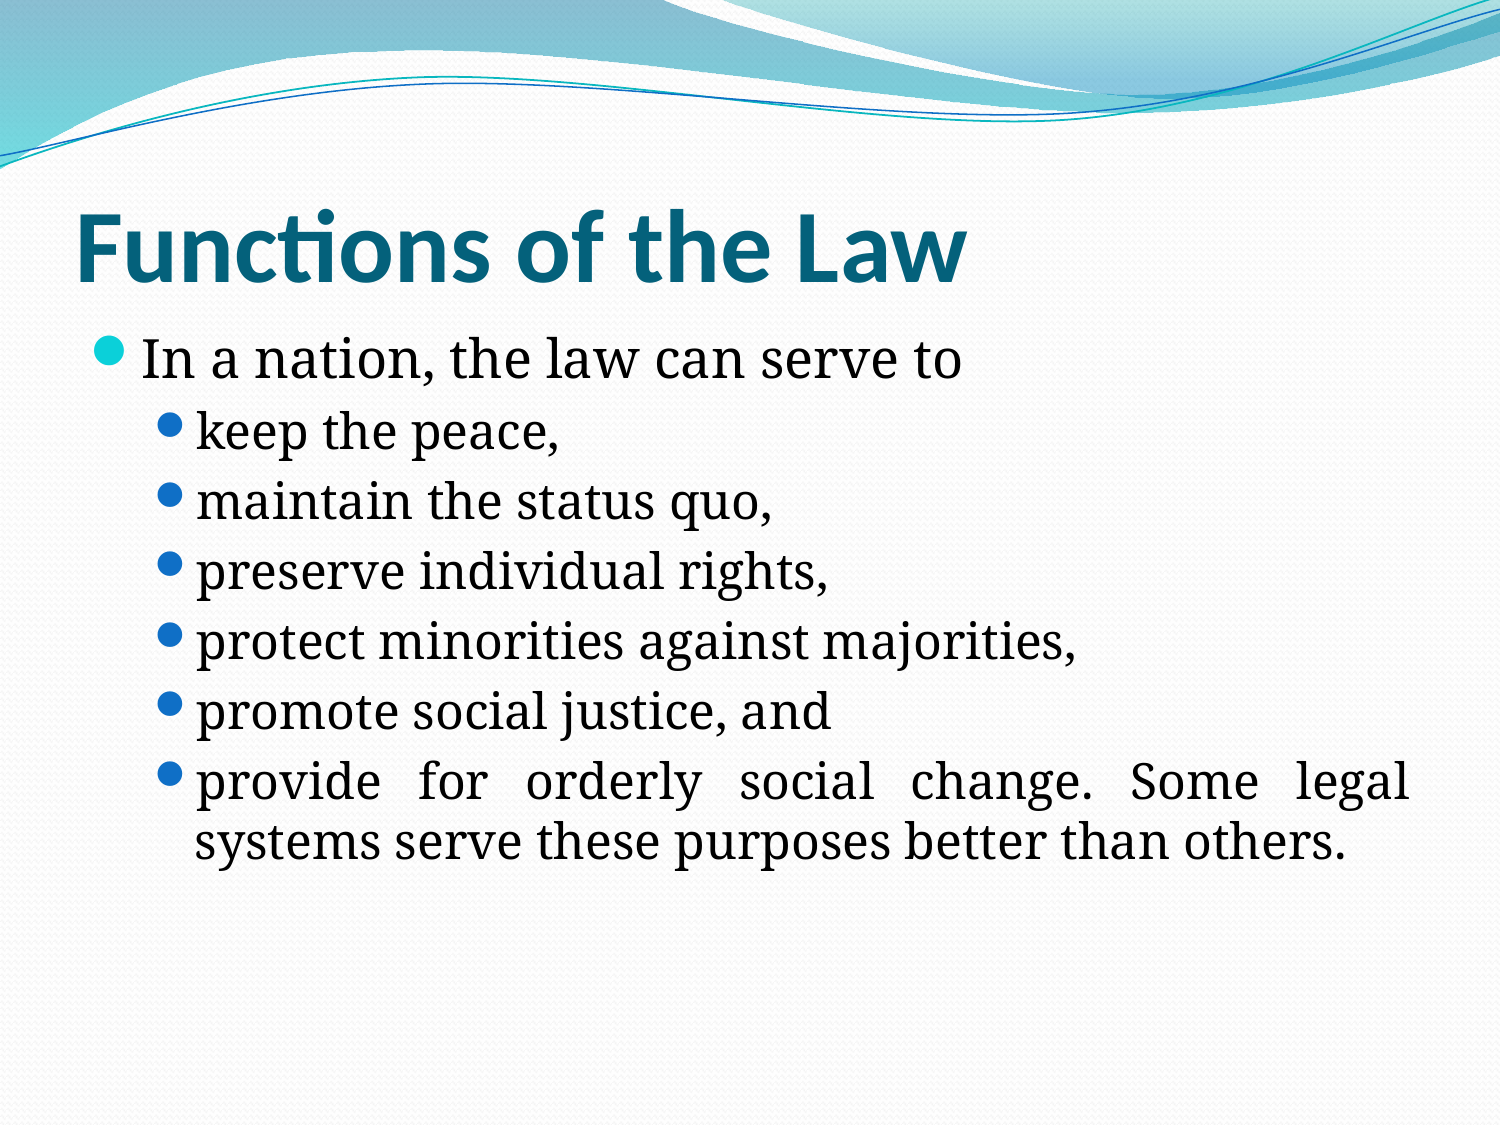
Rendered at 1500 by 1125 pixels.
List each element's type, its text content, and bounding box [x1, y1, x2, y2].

list In a nation, the law can serve to keep the peace, maintain the status quo, preserve individual rights, protect minorities against majorities, promote social justice, and provide for orderly social change. Some legal systems serve these purposes better than others. [75, 317, 1425, 1038]
title Functions of the Law [75, 115, 1425, 303]
